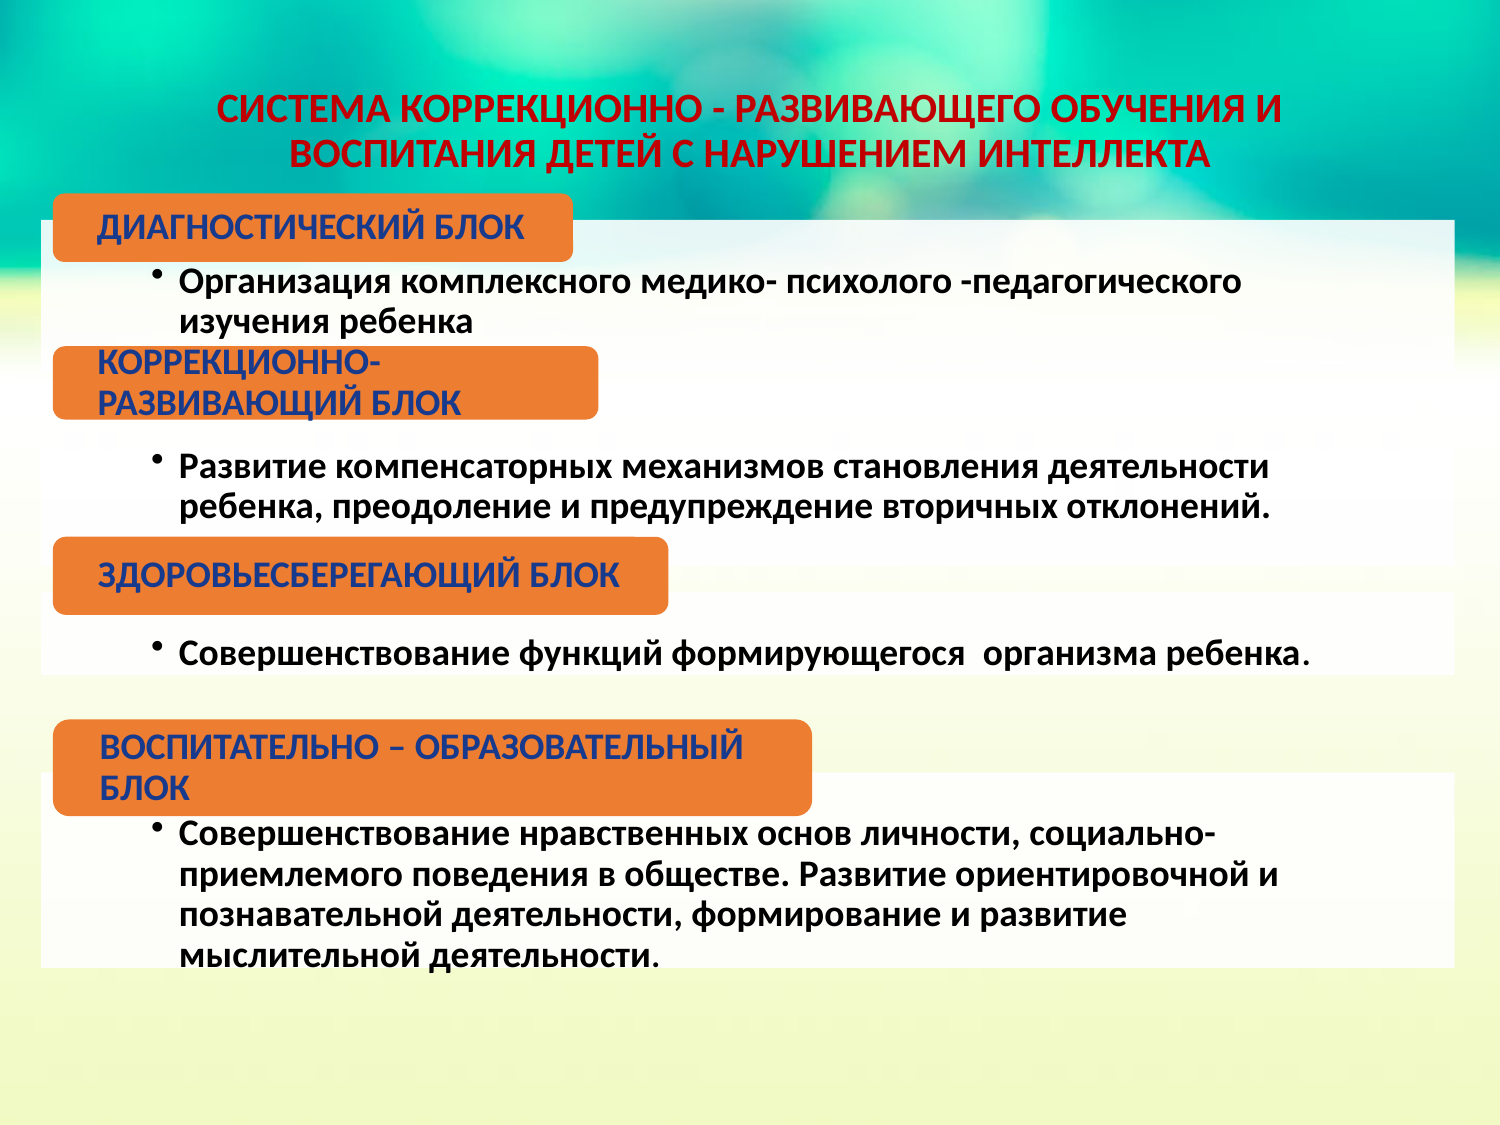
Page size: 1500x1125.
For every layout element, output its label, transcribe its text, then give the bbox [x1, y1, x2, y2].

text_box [41, 184, 1455, 1016]
title СИСТЕМА КОРРЕКЦИОННО - РАЗВИВАЮЩЕГО ОБУЧЕНИЯ И ВОСПИТАНИЯ ДЕТЕЙ С НАРУШЕНИЕМ ИНТЕЛЛЕКТА [112, 66, 1388, 184]
picture [0, 0, 1500, 1125]
